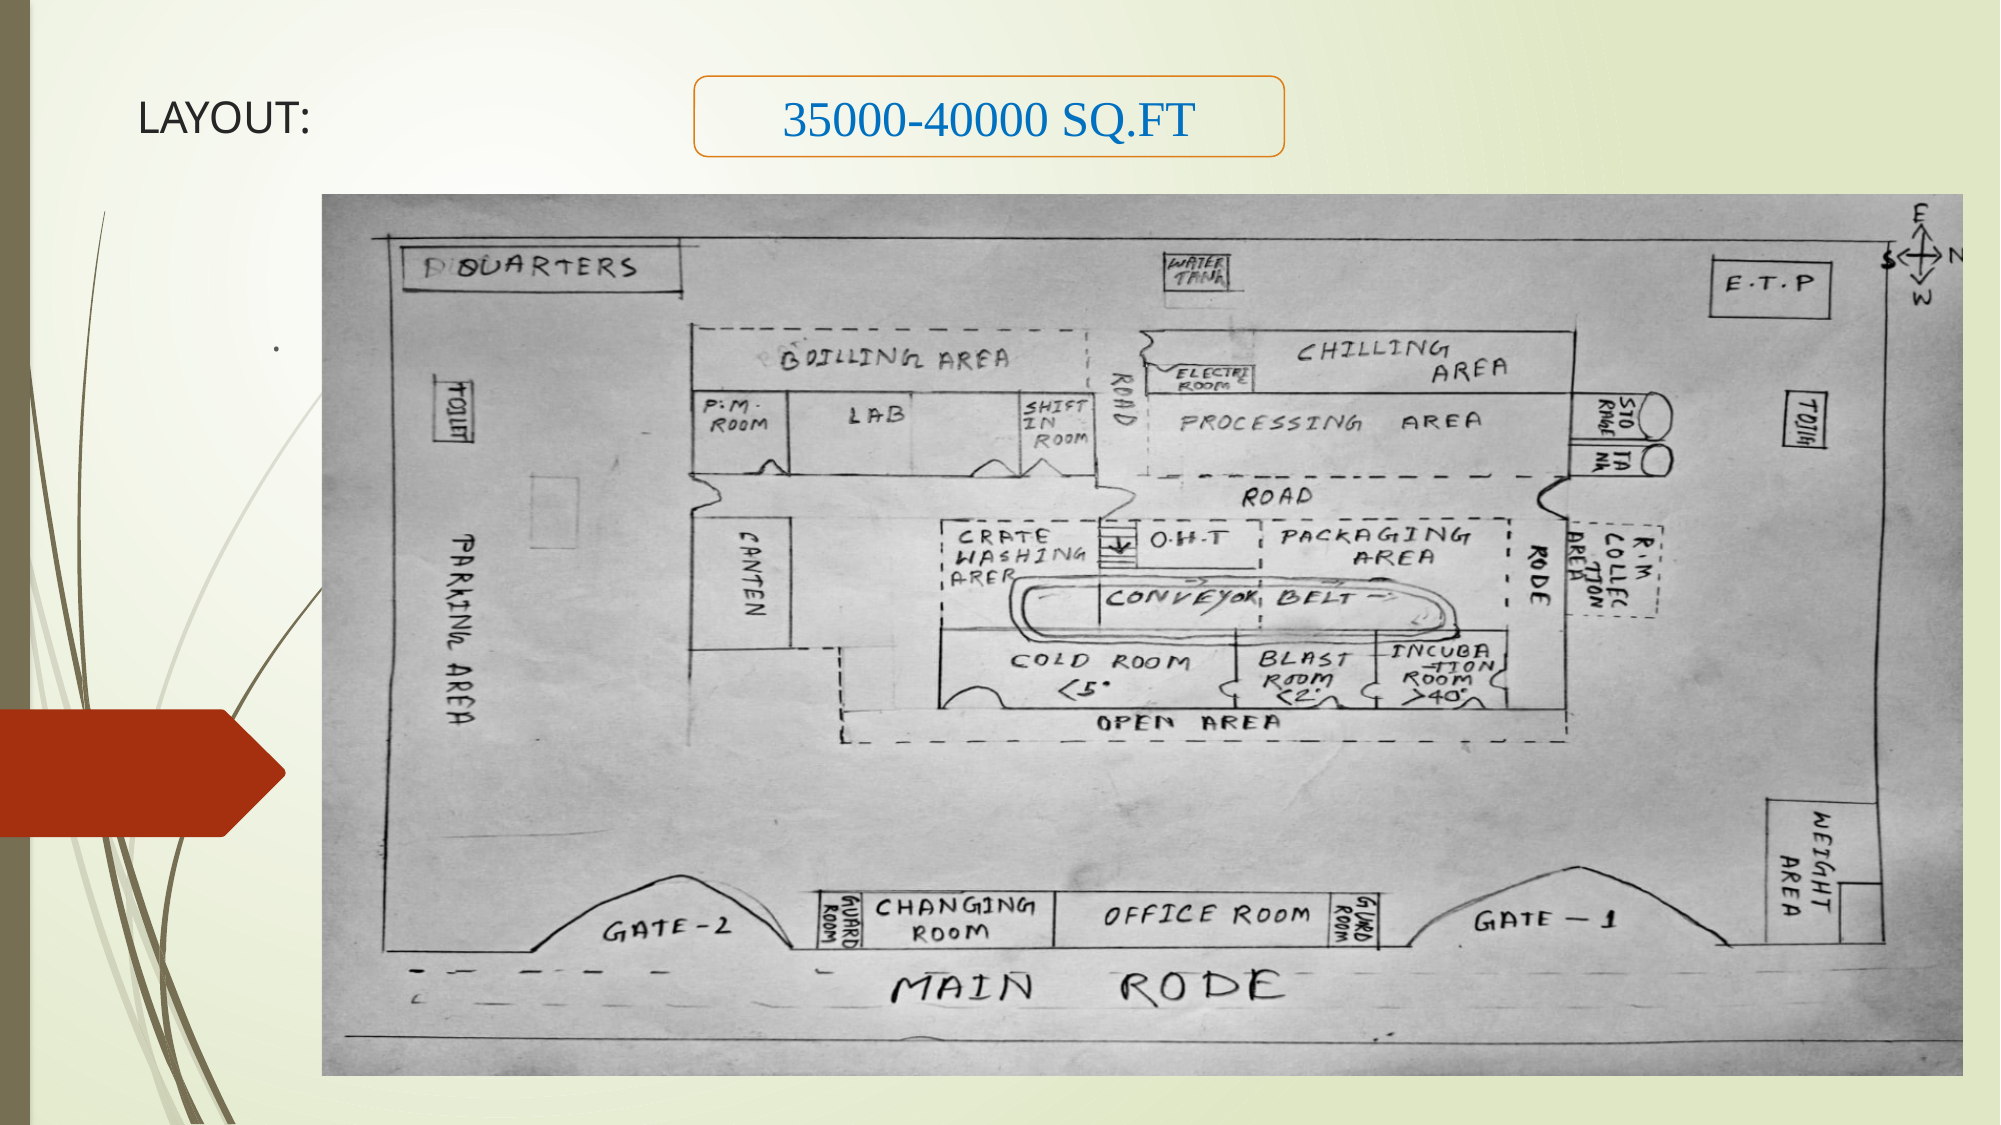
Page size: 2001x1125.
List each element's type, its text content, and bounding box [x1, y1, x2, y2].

title LAYOUT: [121, 49, 521, 157]
subtitle . [256, 306, 321, 969]
picture [323, 0, 1963, 1125]
